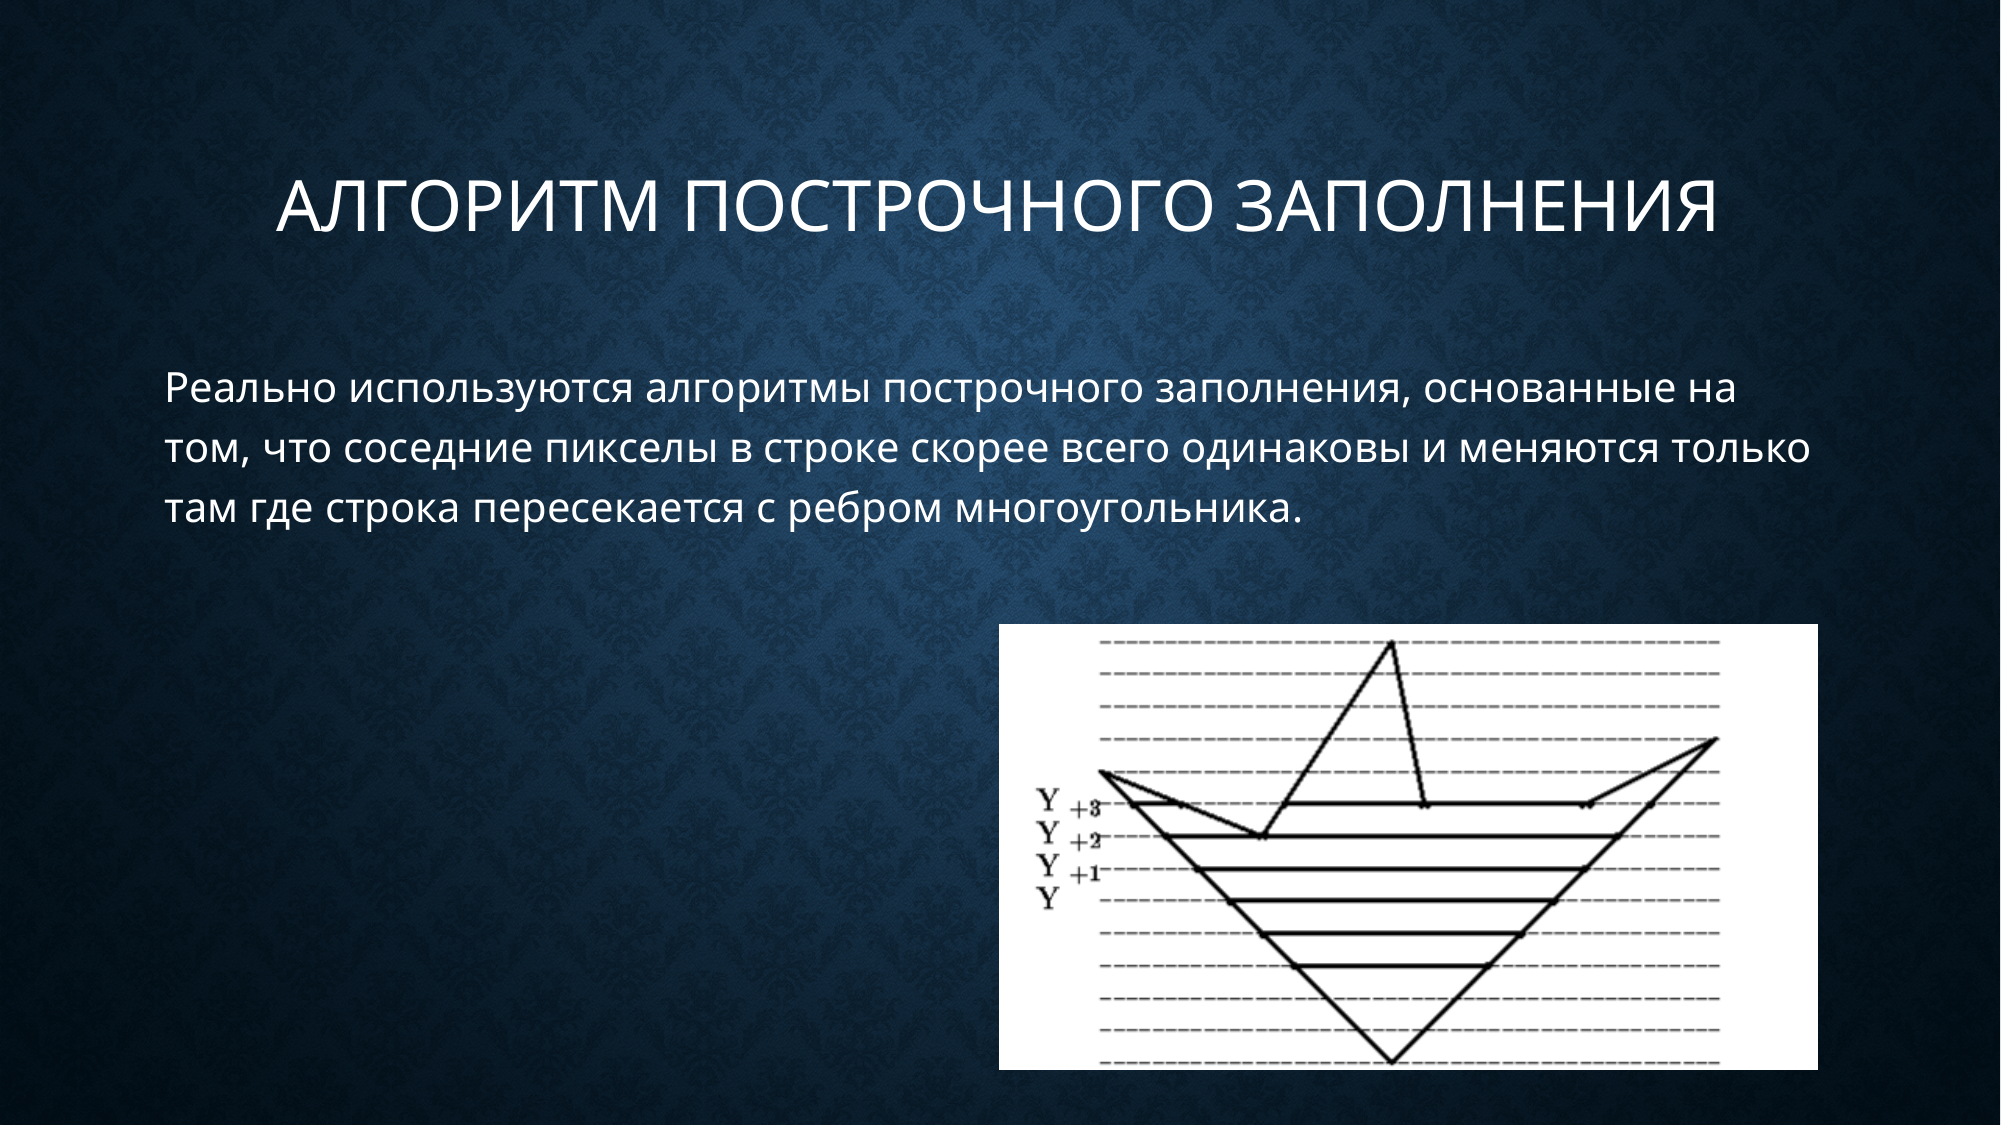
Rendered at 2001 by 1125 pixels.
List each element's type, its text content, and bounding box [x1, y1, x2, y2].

list Реально используются алгоритмы построчного заполнения, основанные на том, что соседние пикселы в строке скорее всего одинаковы и меняются только там где строка пересекается с ребром многоугольника. [149, 343, 1849, 950]
title Алгоритм построчного заполнения [149, 99, 1849, 318]
picture [998, 623, 1819, 1071]
